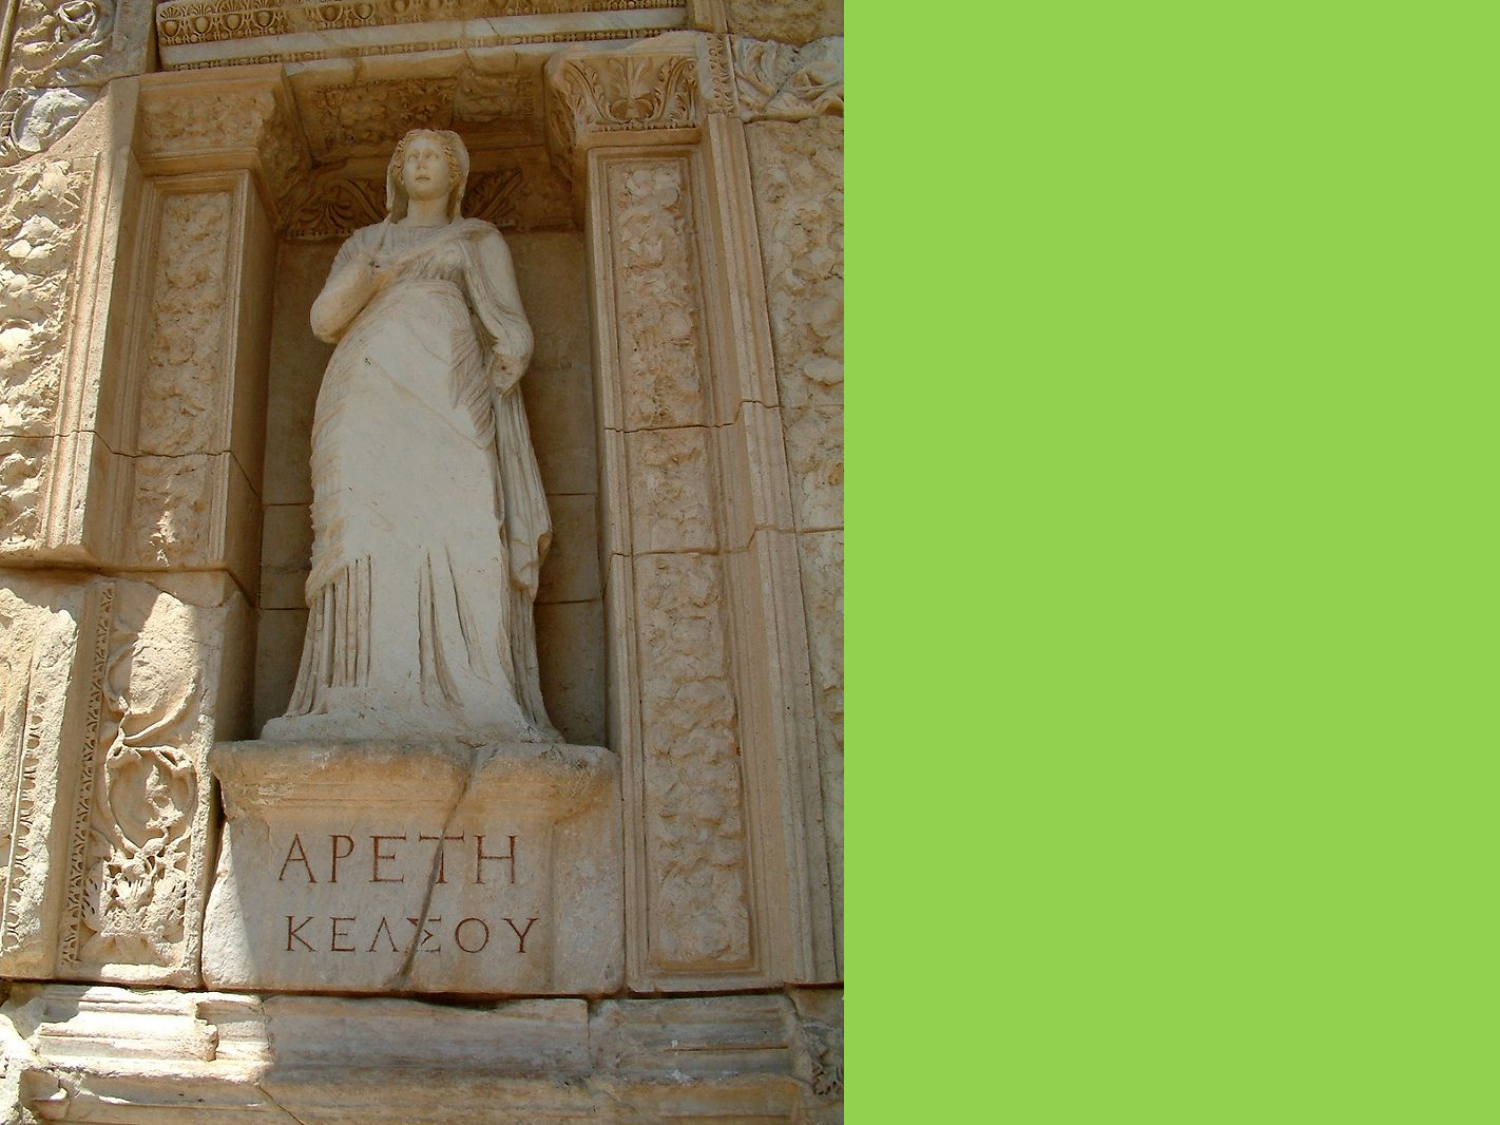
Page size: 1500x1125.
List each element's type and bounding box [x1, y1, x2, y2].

picture [0, 0, 844, 1125]
